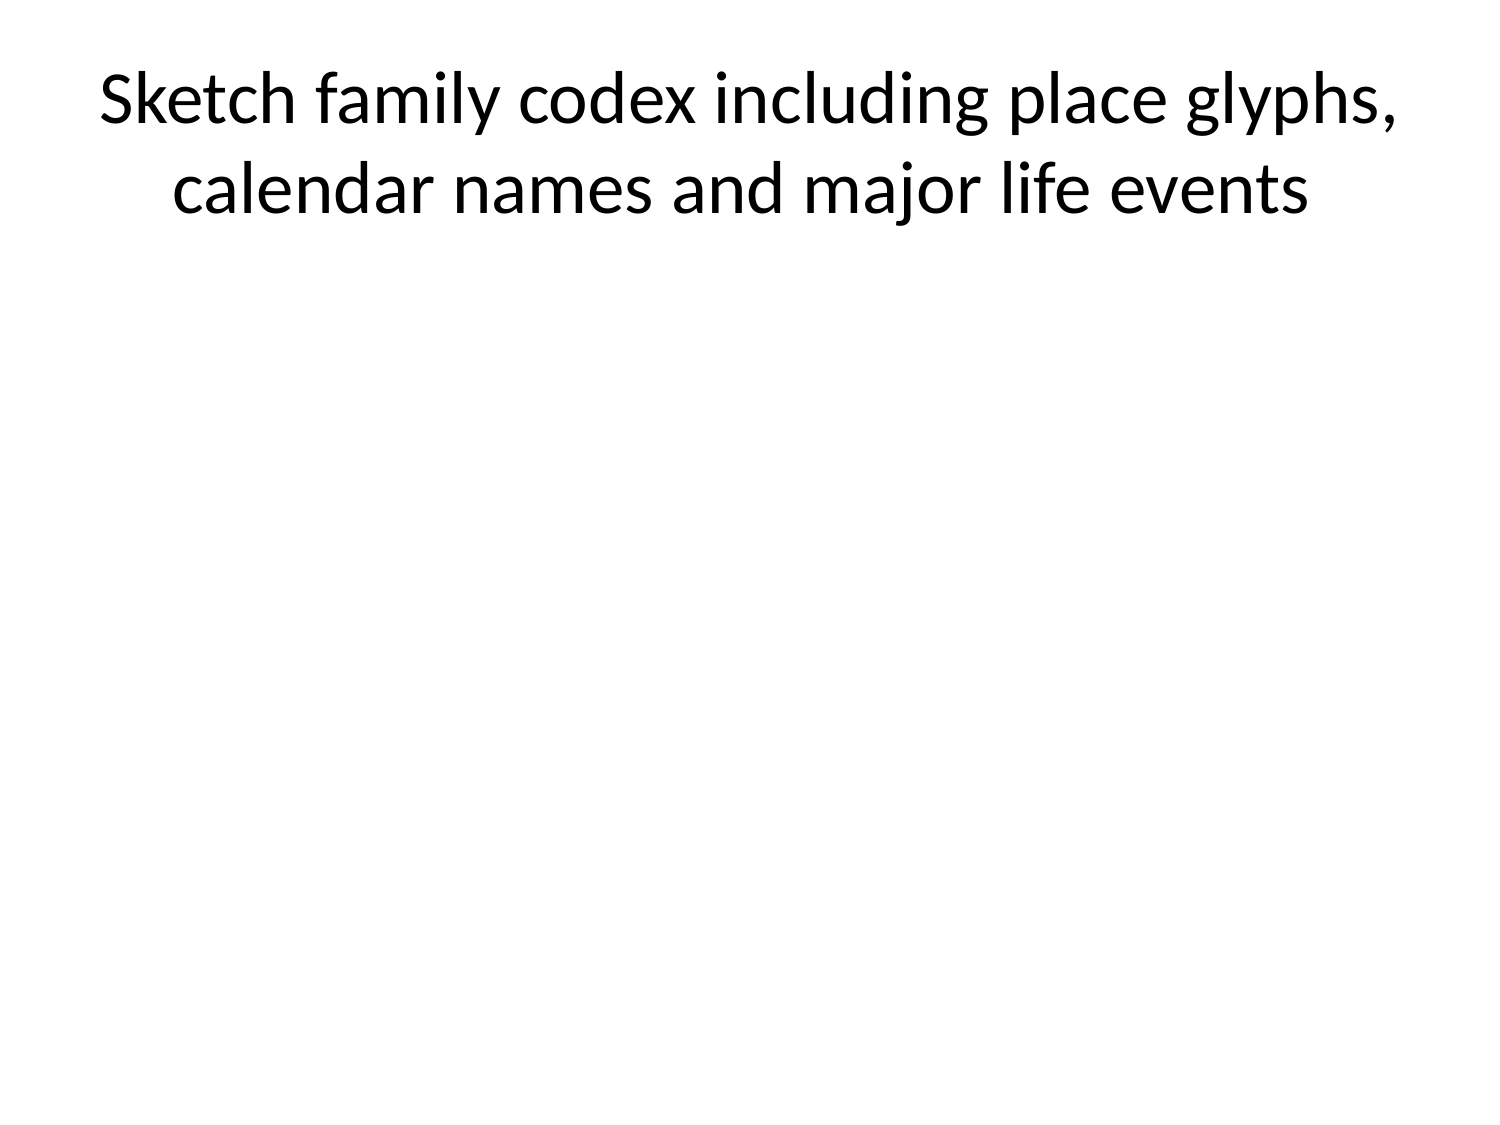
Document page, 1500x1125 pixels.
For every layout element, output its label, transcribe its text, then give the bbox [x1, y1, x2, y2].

title Sketch family codex including place glyphs, calendar names and major life events [75, 45, 1425, 233]
